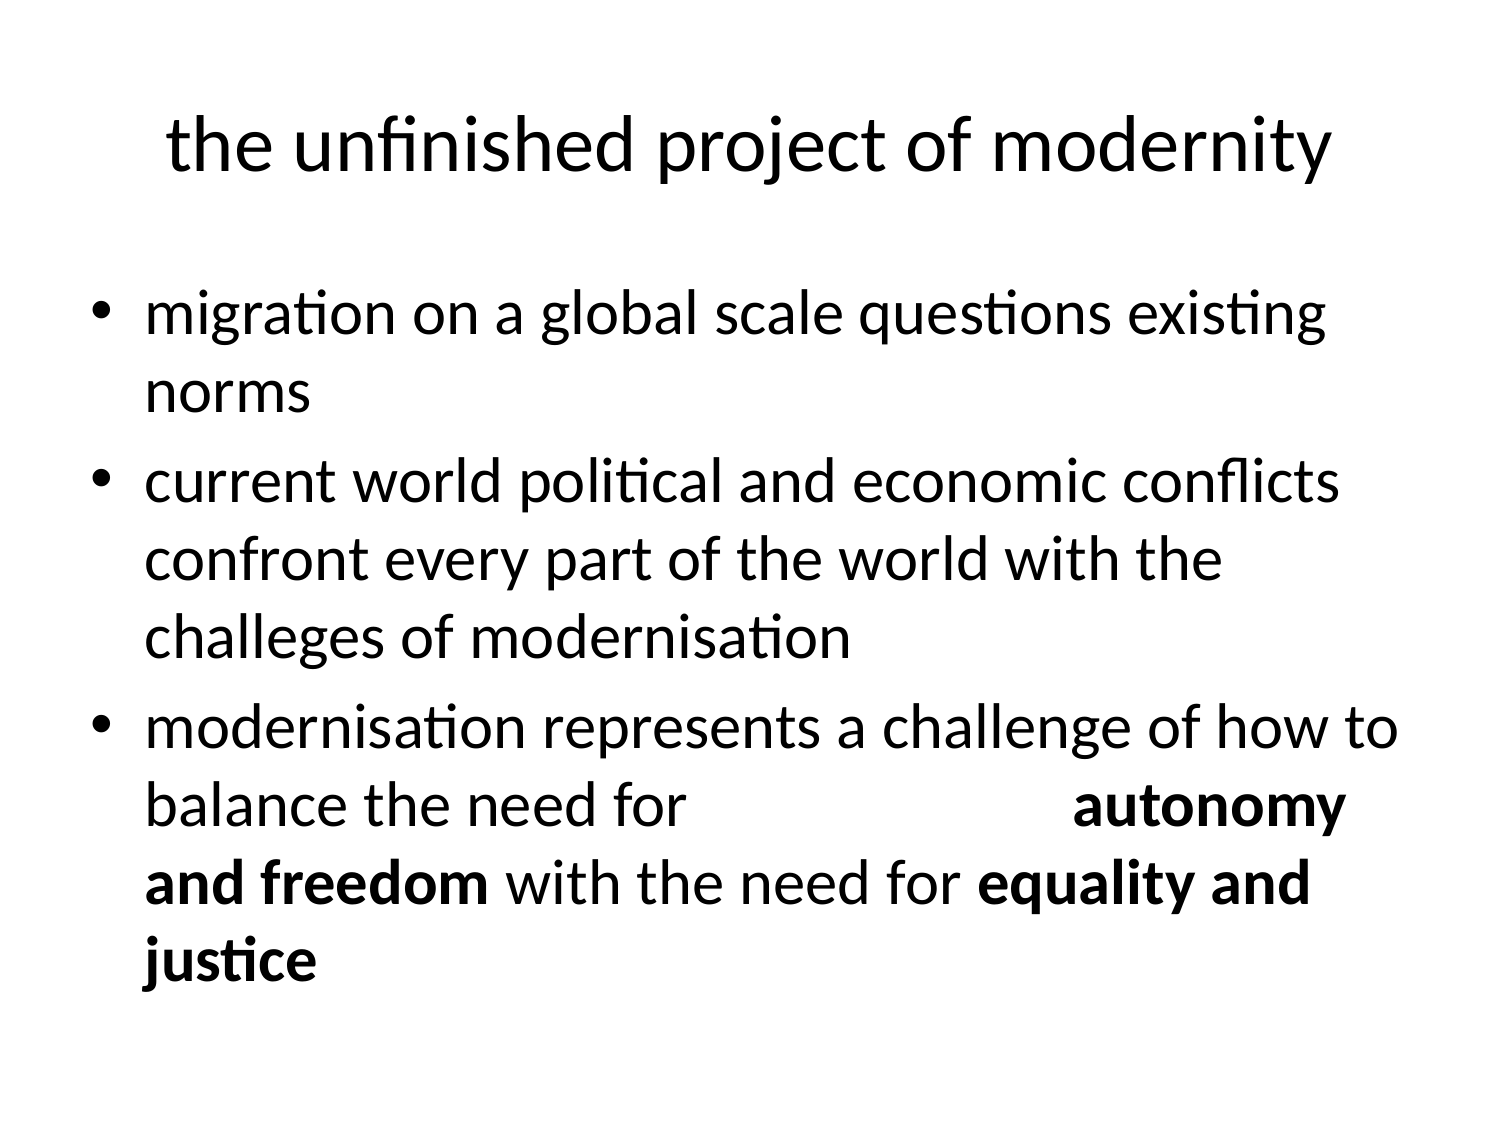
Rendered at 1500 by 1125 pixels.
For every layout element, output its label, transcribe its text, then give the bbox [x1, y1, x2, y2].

title the unfinished project of modernity [75, 45, 1425, 233]
list migration on a global scale questions existing norms current world political and economic conflicts confront every part of the world with the challeges of modernisation modernisation represents a challenge of how to balance the need for autonomy and freedom with the need for equality and justice [75, 262, 1425, 1005]
